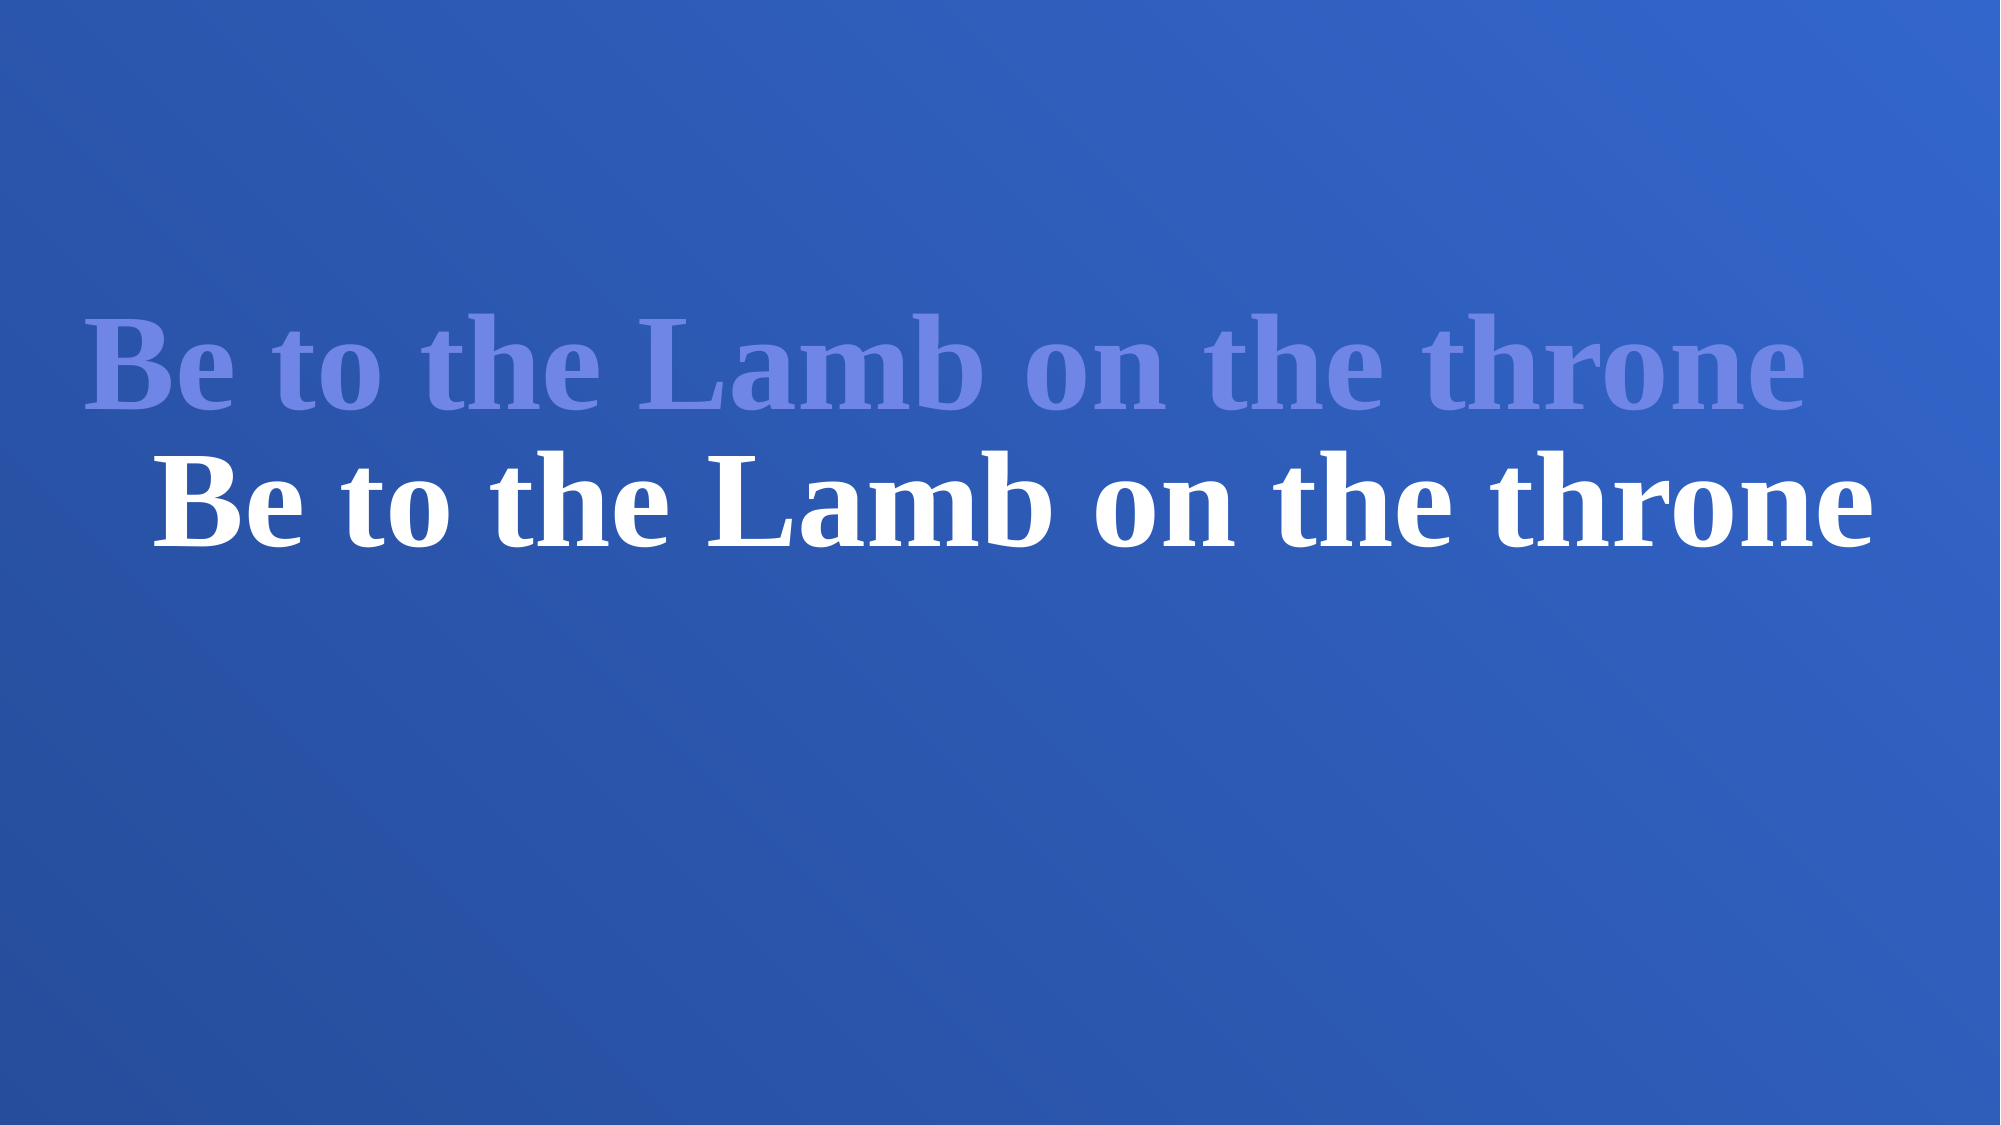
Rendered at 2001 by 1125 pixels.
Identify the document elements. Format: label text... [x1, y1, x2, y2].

text_box Be to the Lamb on the throne Be to the Lamb on the throne [0, 291, 2000, 582]
